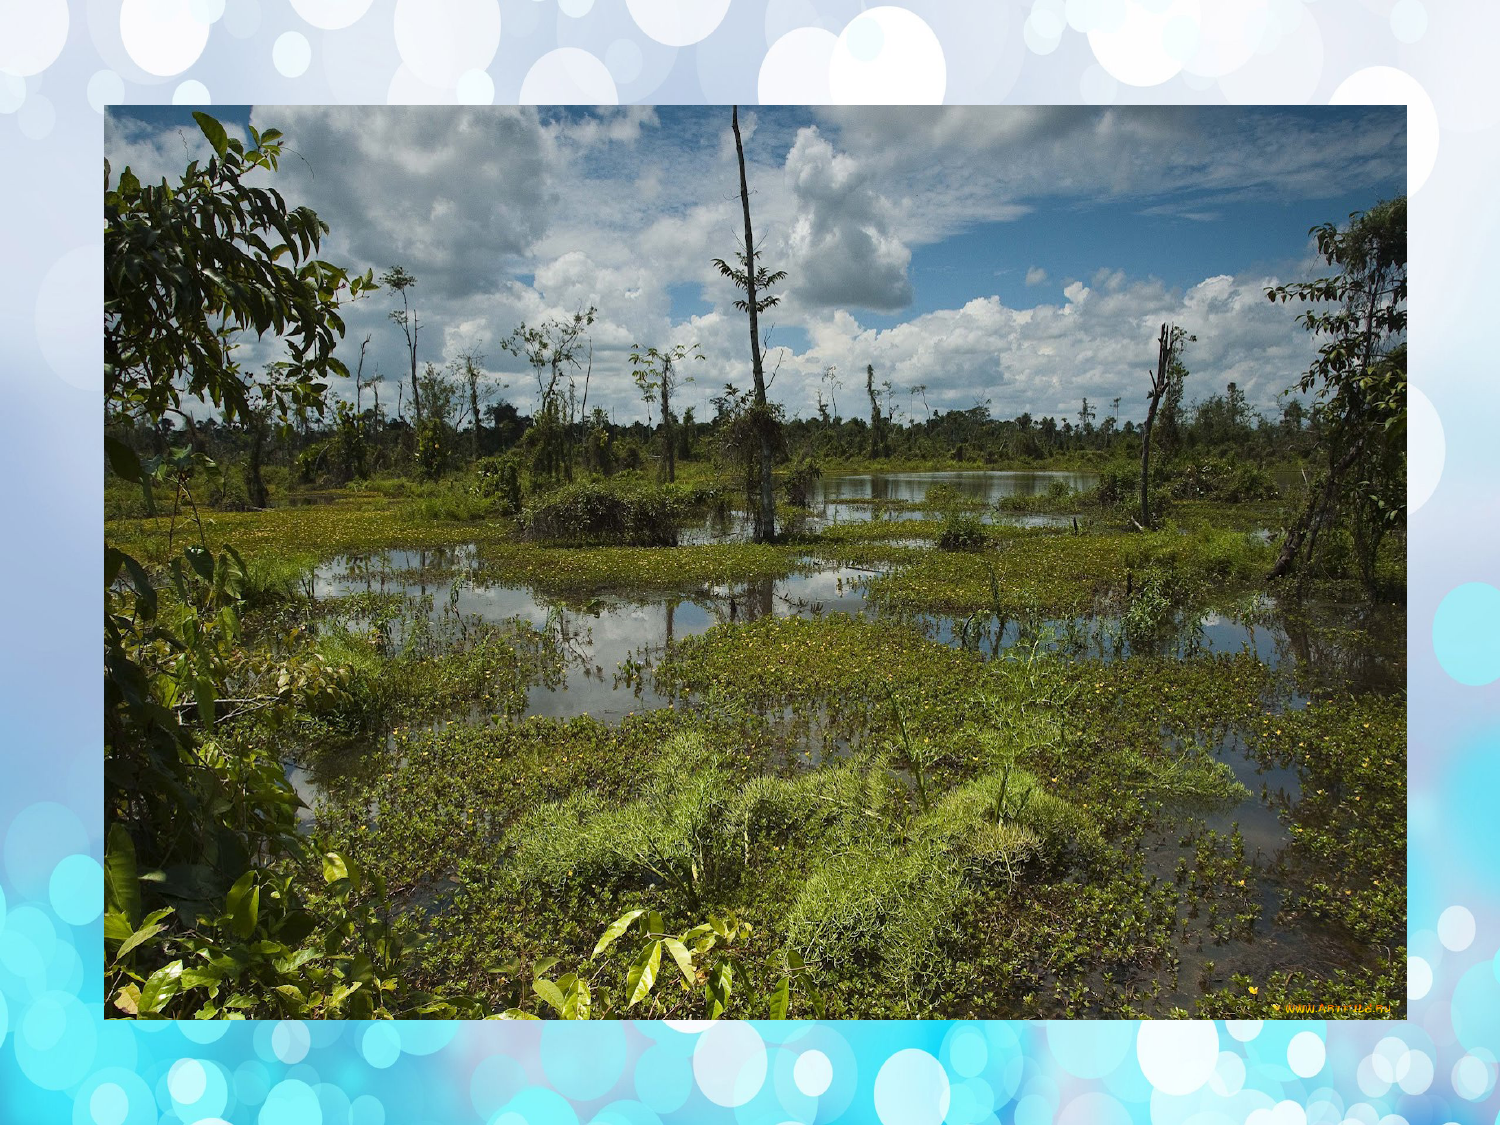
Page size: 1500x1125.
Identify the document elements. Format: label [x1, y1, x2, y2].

picture [0, 0, 1500, 1125]
list [104, 105, 1407, 1020]
